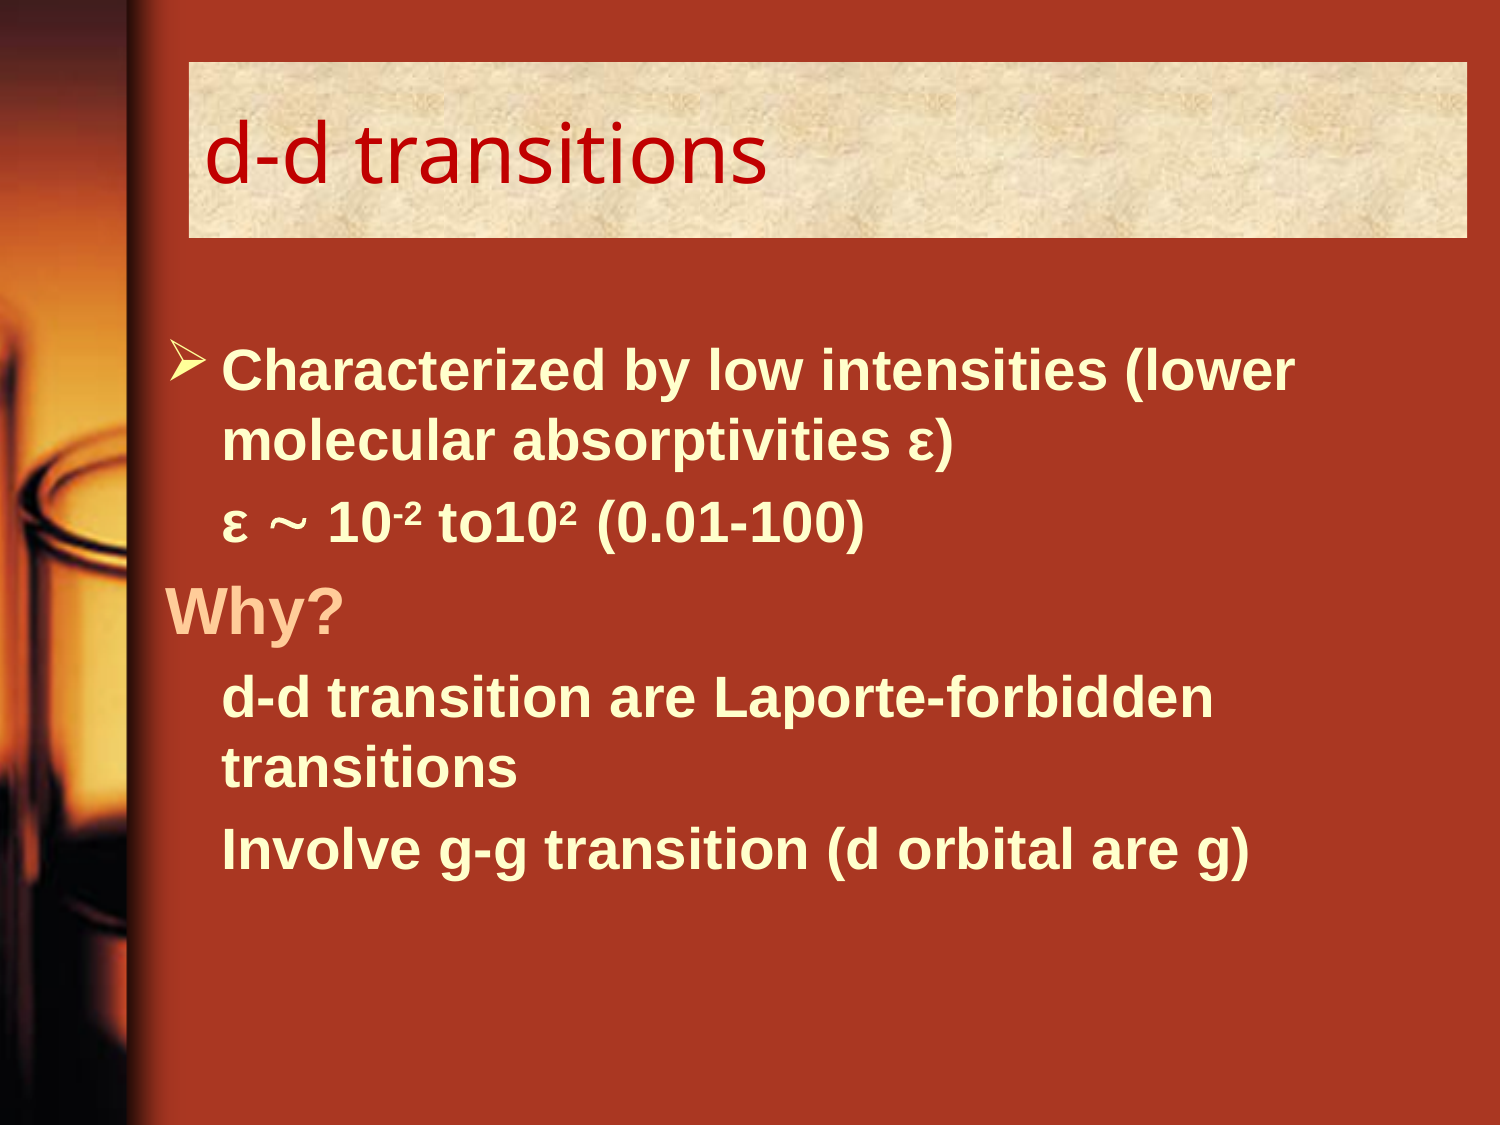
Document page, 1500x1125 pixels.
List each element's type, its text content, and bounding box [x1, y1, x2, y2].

list Characterized by low intensities (lower molecular absorptivities ε) ε  10-2 to102 (0.01-100) Why? d-d transition are Laporte-forbidden transitions Involve g-g transition (d orbital are g) [149, 324, 1363, 1045]
picture [0, 0, 1500, 1125]
title d-d transitions [188, 62, 1468, 238]
